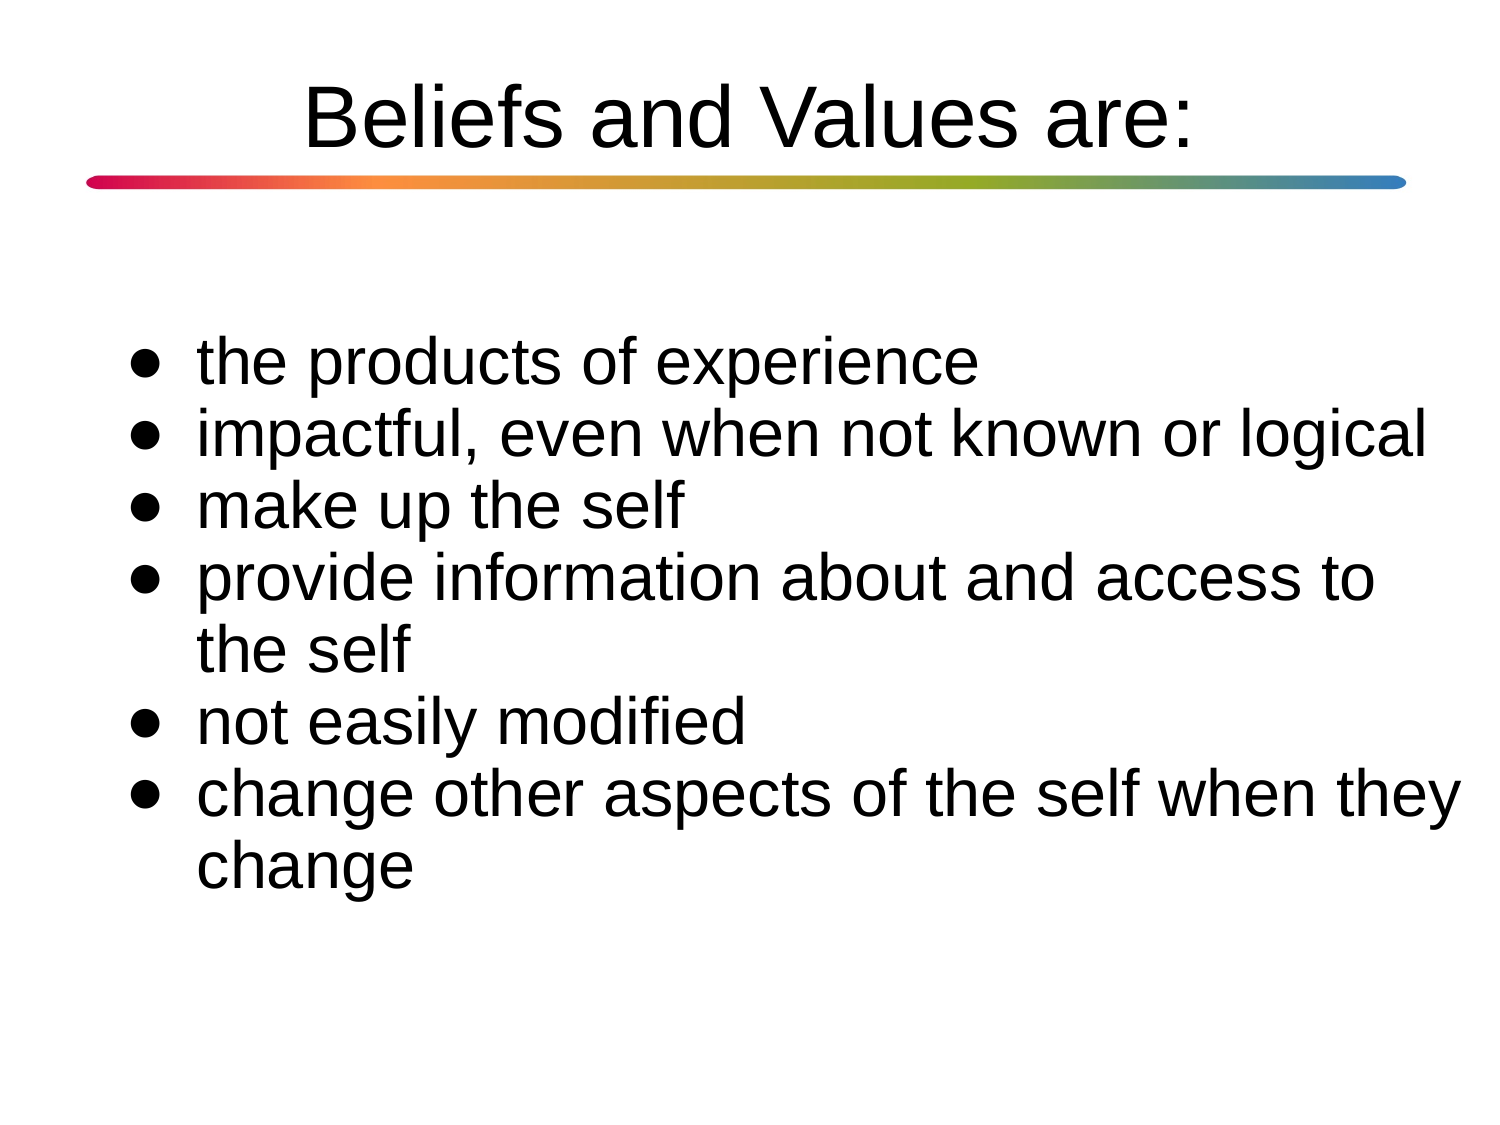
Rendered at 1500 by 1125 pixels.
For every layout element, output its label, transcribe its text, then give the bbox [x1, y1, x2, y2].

text_box the products of experience impactful, even when not known or logical make up the self provide information about and access to the self not easily modified change other aspects of the self when they change [106, 244, 1500, 1069]
picture [74, 162, 1426, 207]
title Beliefs and Values are: [150, 18, 1350, 161]
